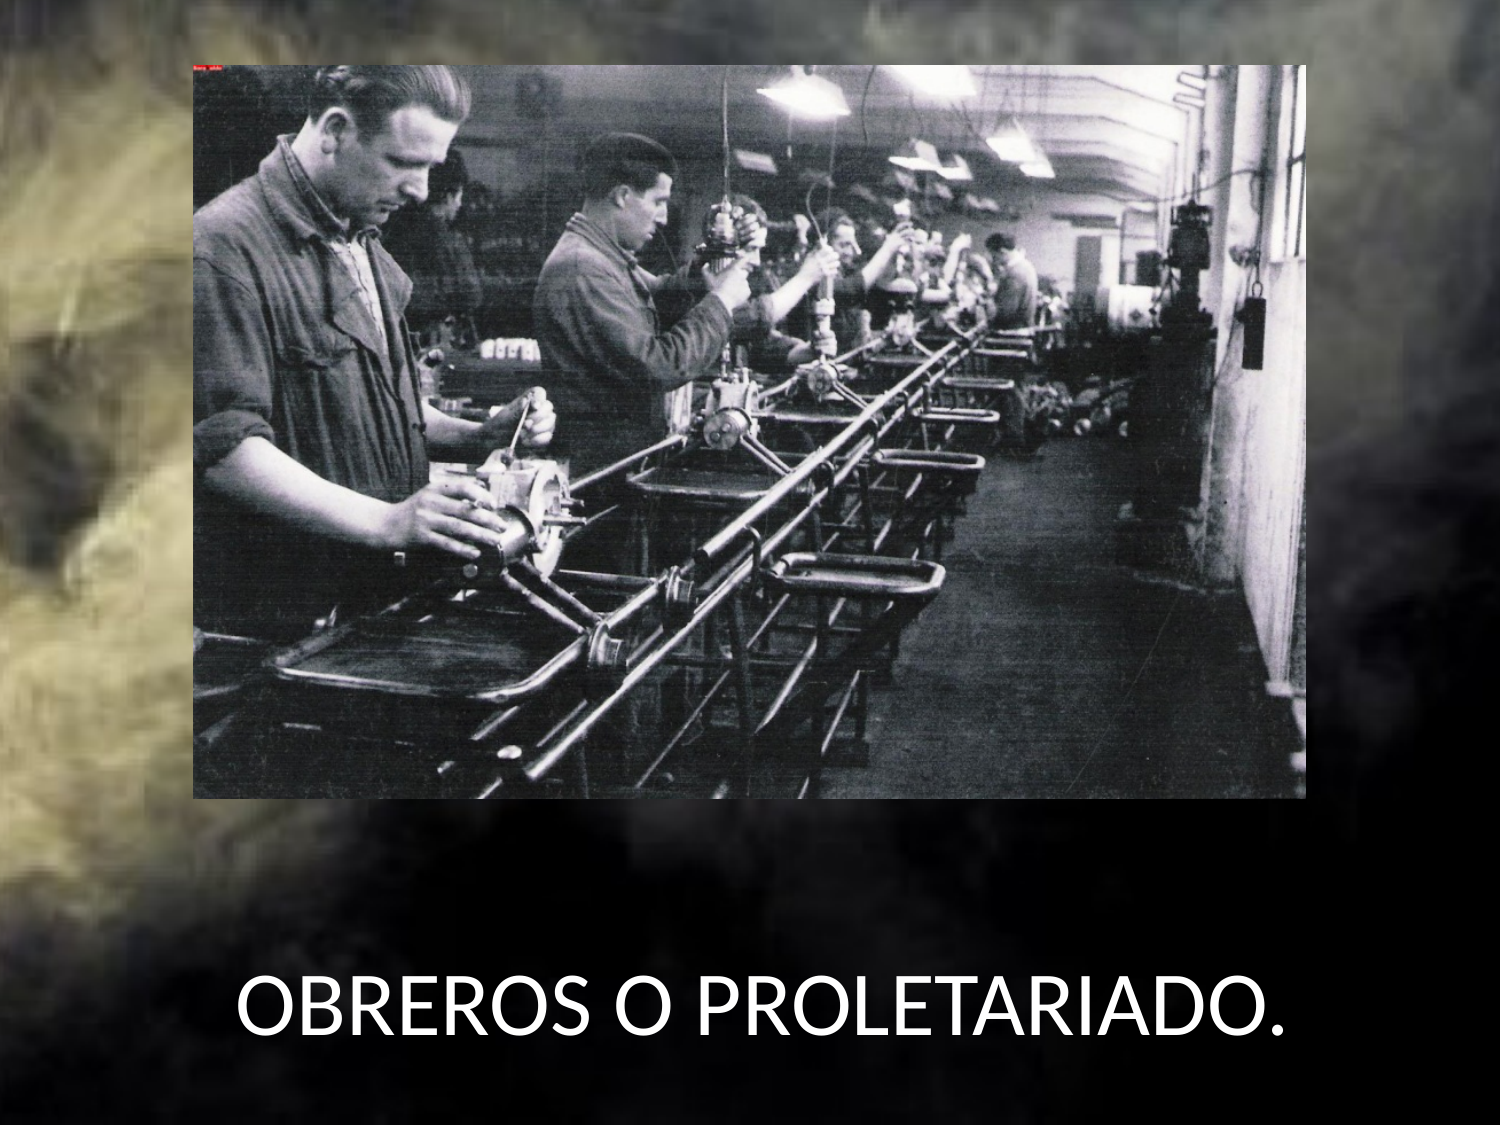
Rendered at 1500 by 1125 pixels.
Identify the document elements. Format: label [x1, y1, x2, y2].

list [193, 65, 1306, 799]
list [0, 0, 1500, 1125]
